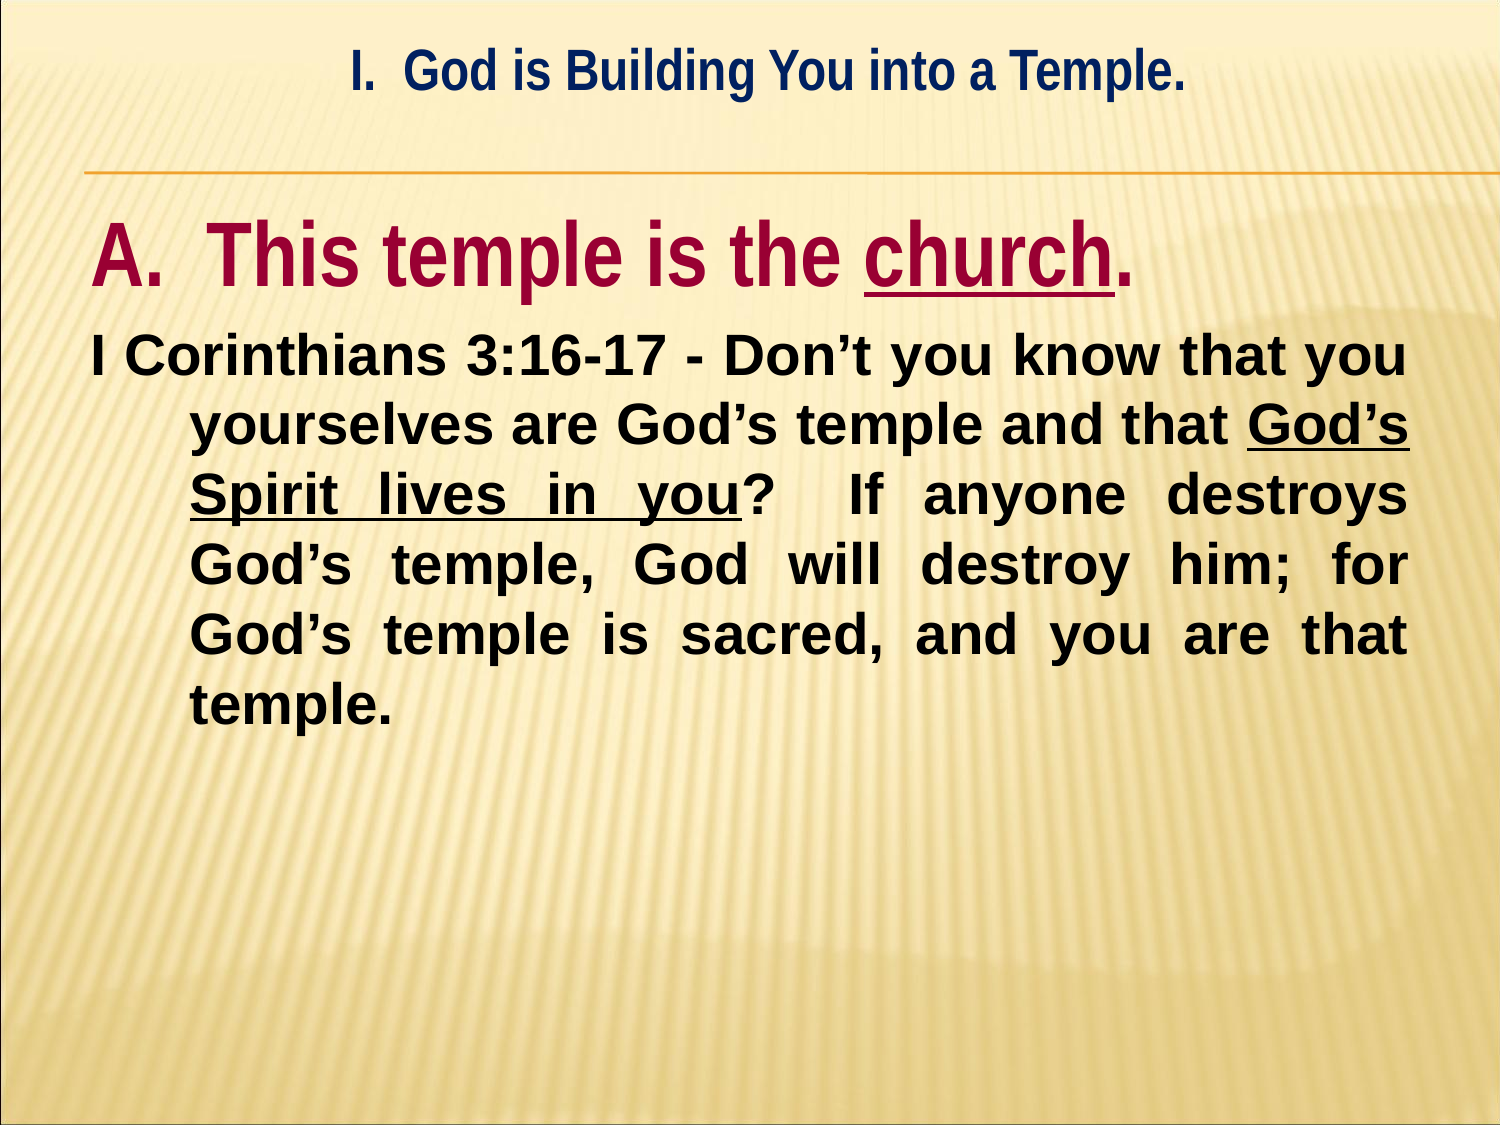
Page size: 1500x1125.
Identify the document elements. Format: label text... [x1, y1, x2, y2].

text_box I. God is Building You into a Temple. [124, 24, 1413, 110]
picture [0, 0, 1500, 1125]
list A. This temple is the church. I Corinthians 3:16-17 - Don’t you know that you yourselves are God’s temple and that God’s Spirit lives in you? If anyone destroys God’s temple, God will destroy him; for God’s temple is sacred, and you are that temple. [75, 187, 1425, 1075]
